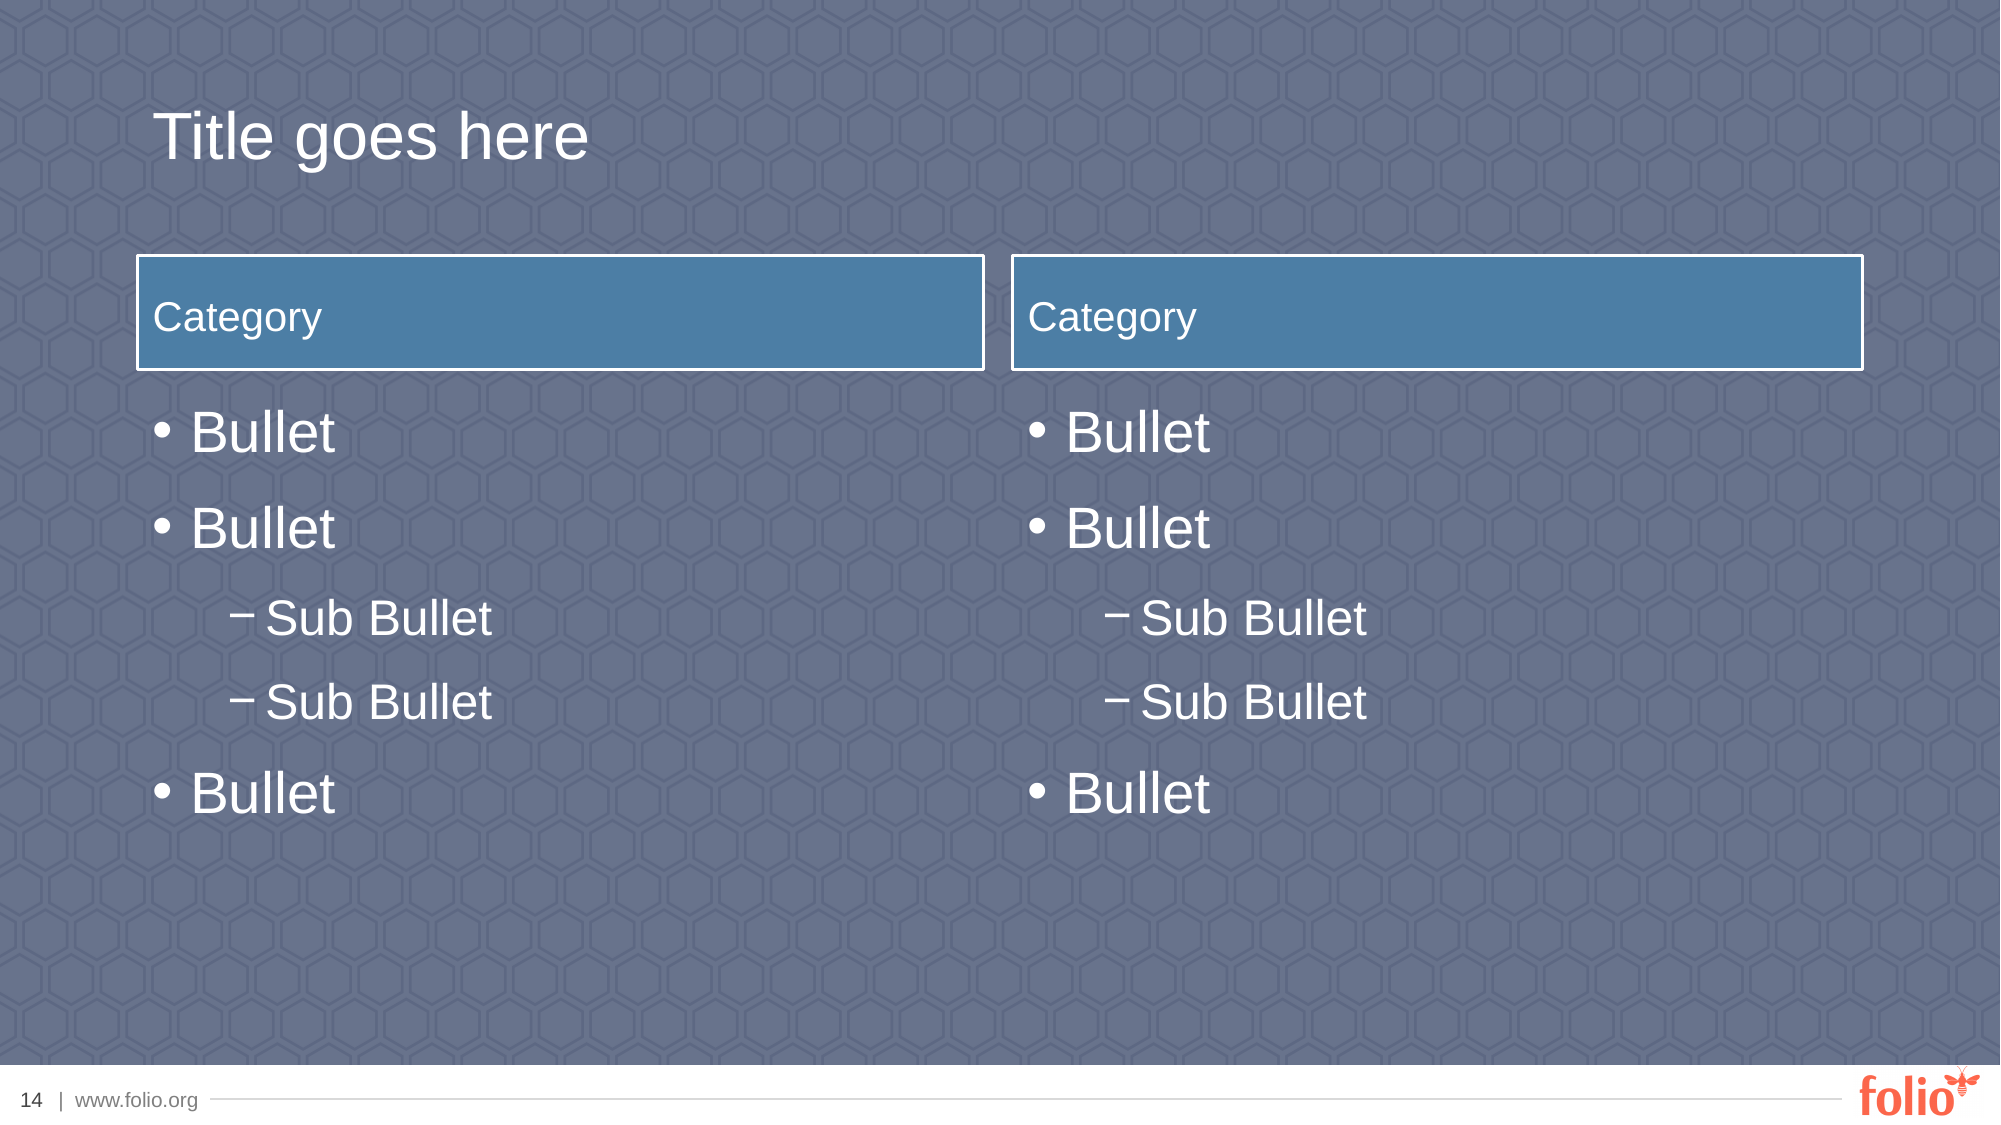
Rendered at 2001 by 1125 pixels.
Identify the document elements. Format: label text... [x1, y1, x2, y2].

list Category [136, 254, 985, 371]
list Bullet Bullet Sub Bullet Sub Bullet Bullet [1012, 380, 1863, 985]
list Bullet Bullet Sub Bullet Sub Bullet Bullet [137, 380, 984, 985]
list Category [1011, 254, 1864, 371]
title Title goes here [137, 77, 1863, 246]
picture [0, 0, 2000, 1118]
